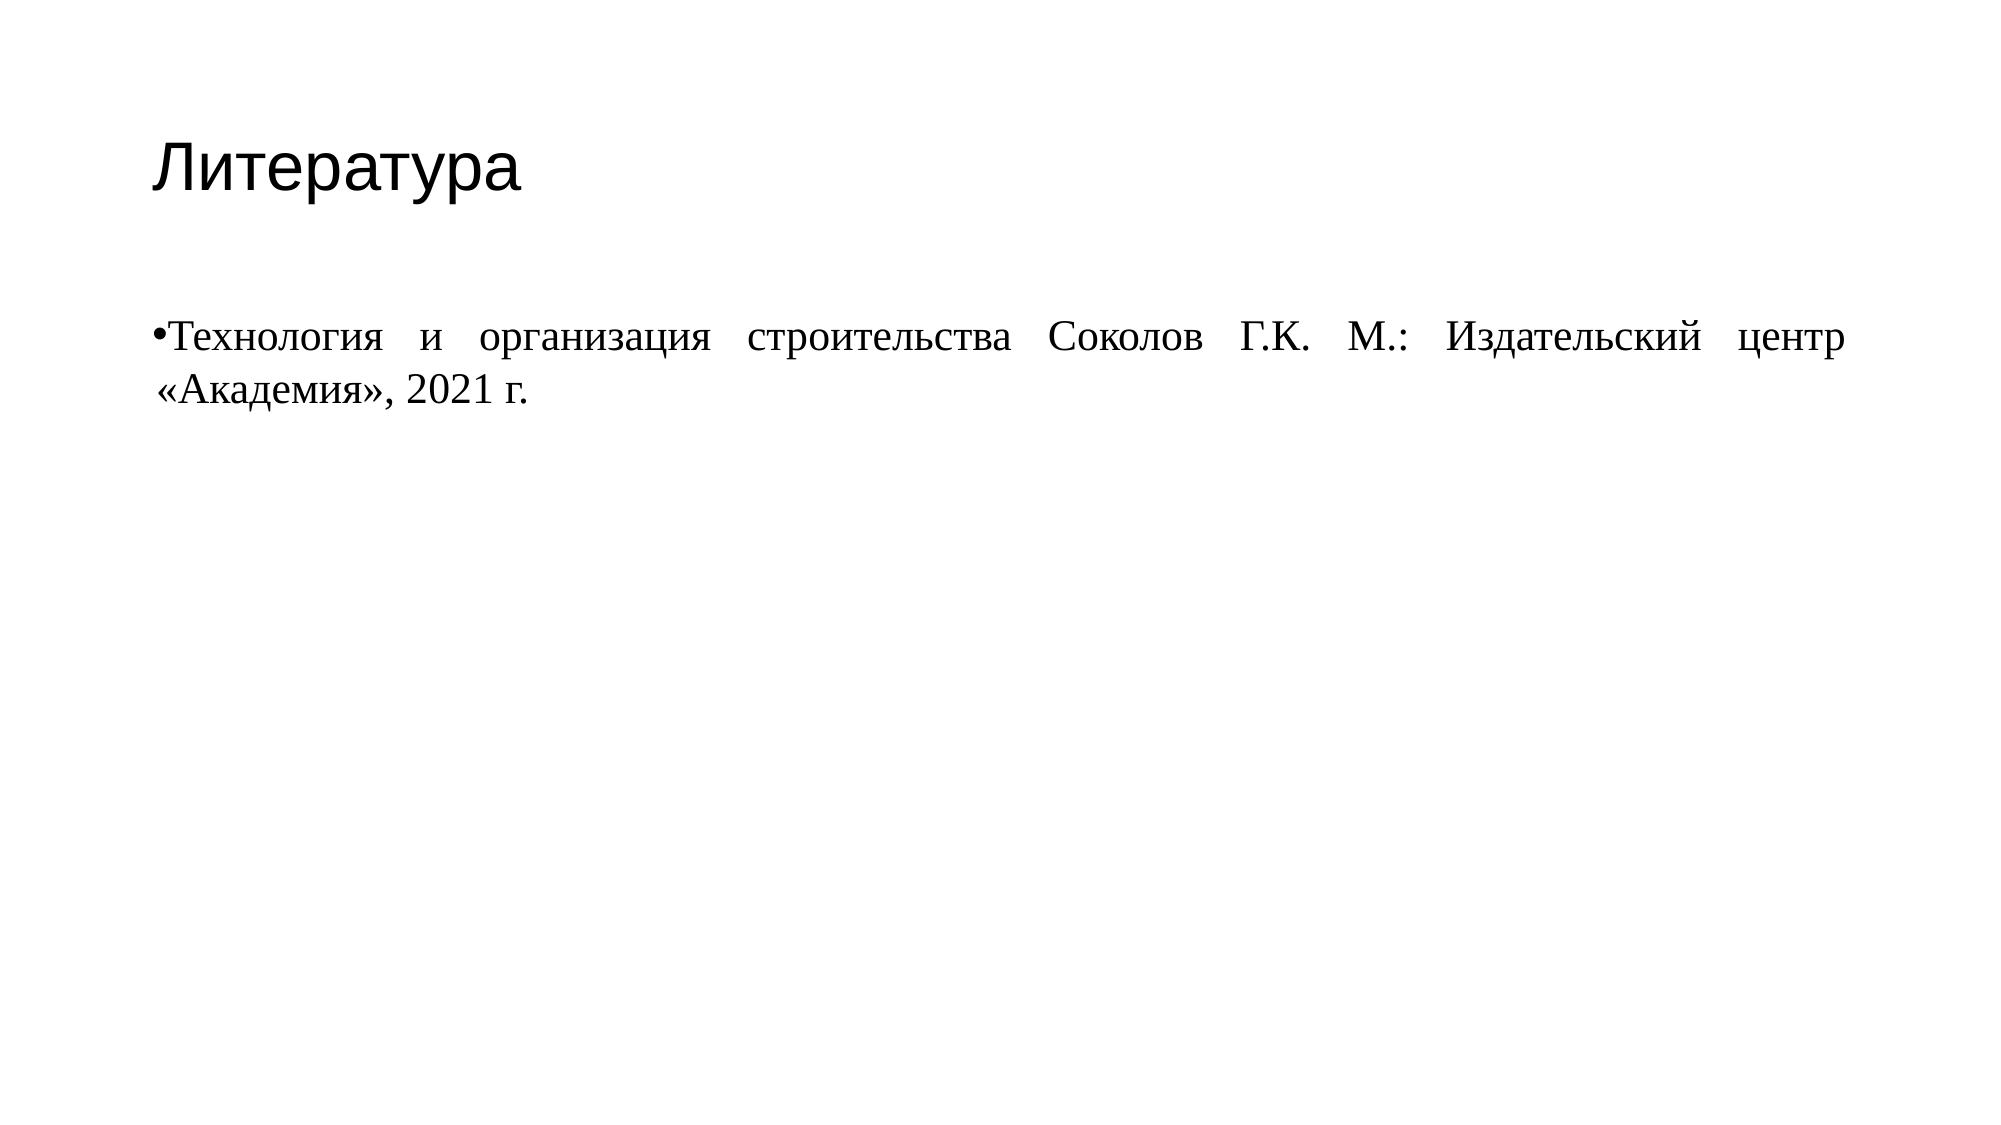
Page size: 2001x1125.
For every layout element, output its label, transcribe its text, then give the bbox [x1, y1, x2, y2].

list Технология и организация строительства Соколов Г.К. М.: Издательский центр «Академия», 2021 г. [137, 299, 1863, 1014]
title Литература [137, 59, 1863, 278]
